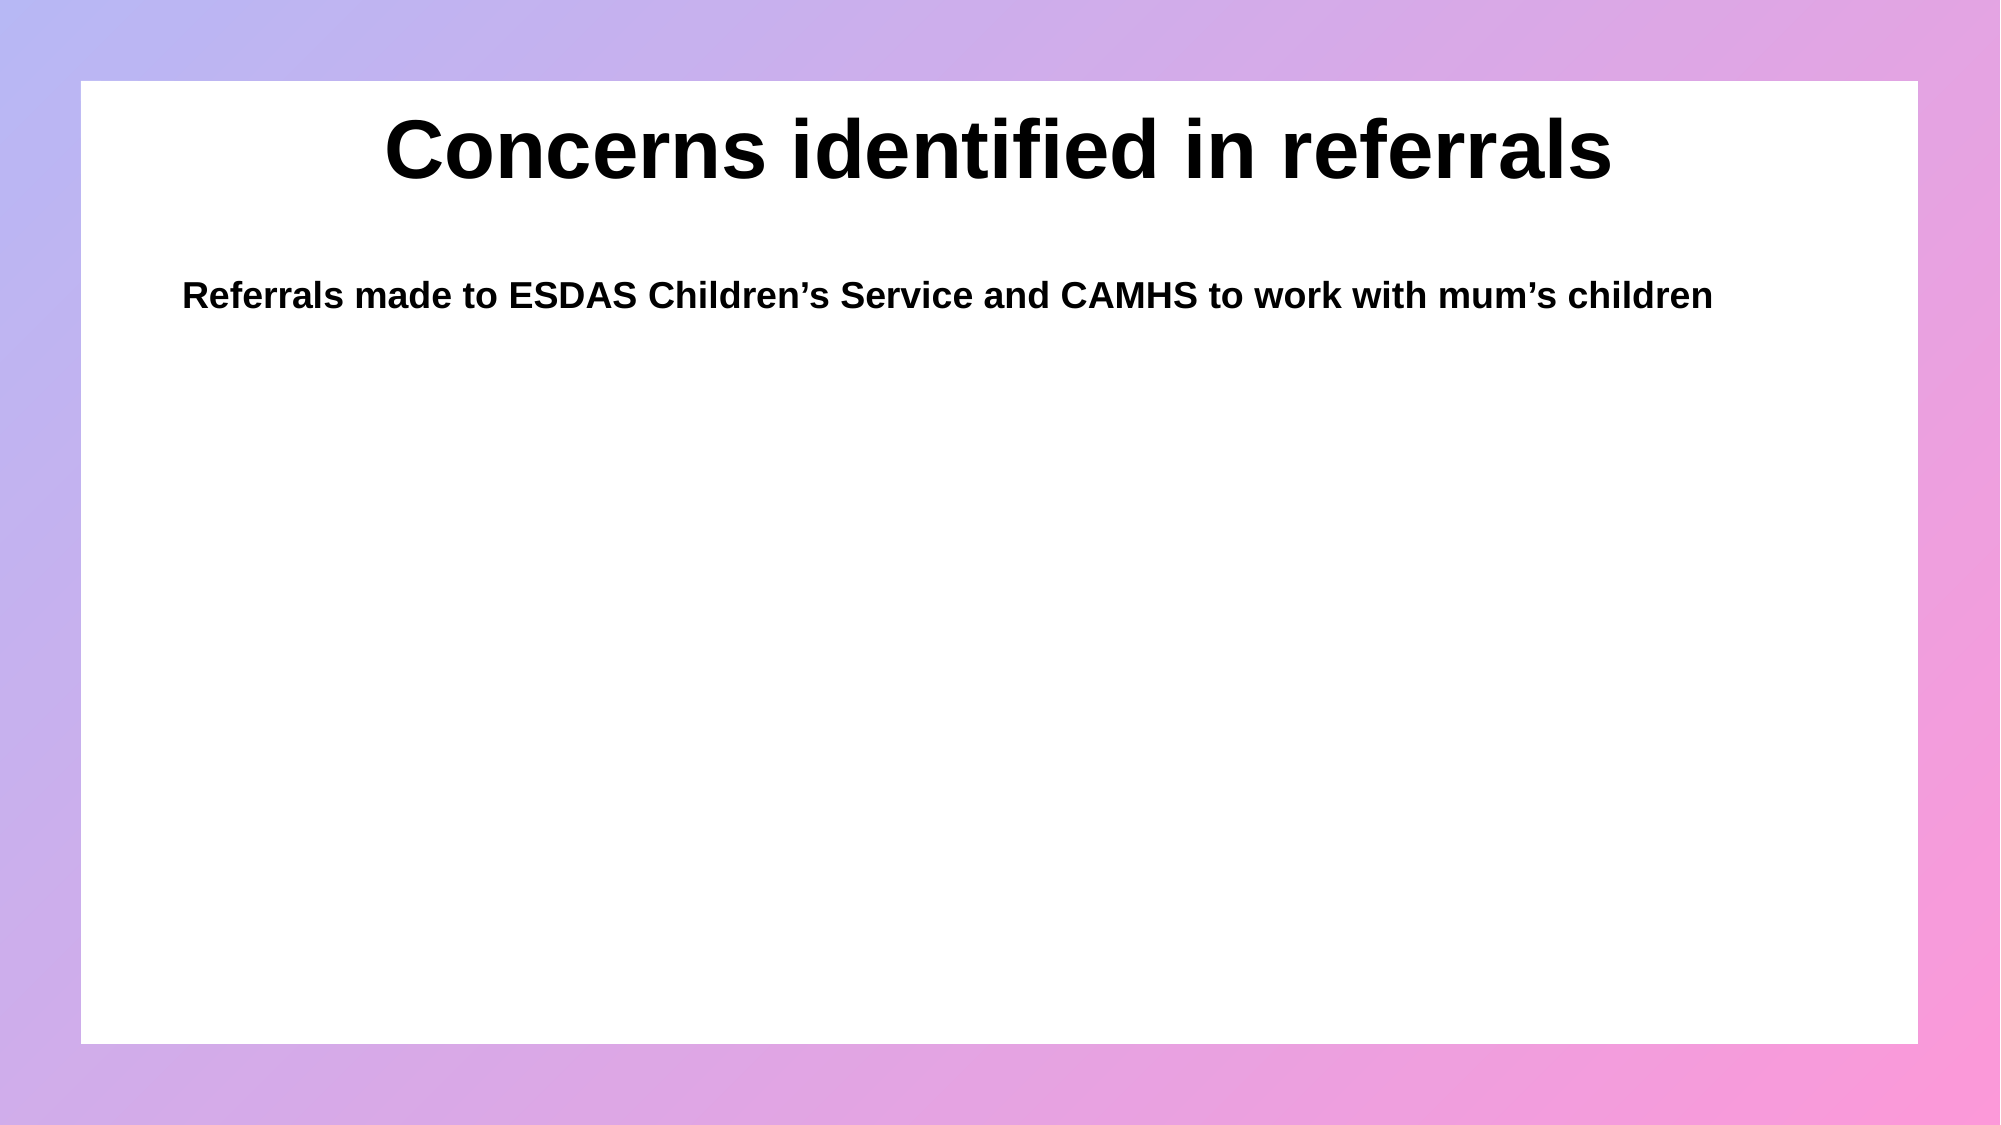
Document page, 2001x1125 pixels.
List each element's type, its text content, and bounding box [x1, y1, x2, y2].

text_box Referrals made to ESDAS Children’s Service and CAMHS to work with mum’s children [167, 260, 1863, 581]
title Concerns identified in referrals [137, 43, 1863, 261]
